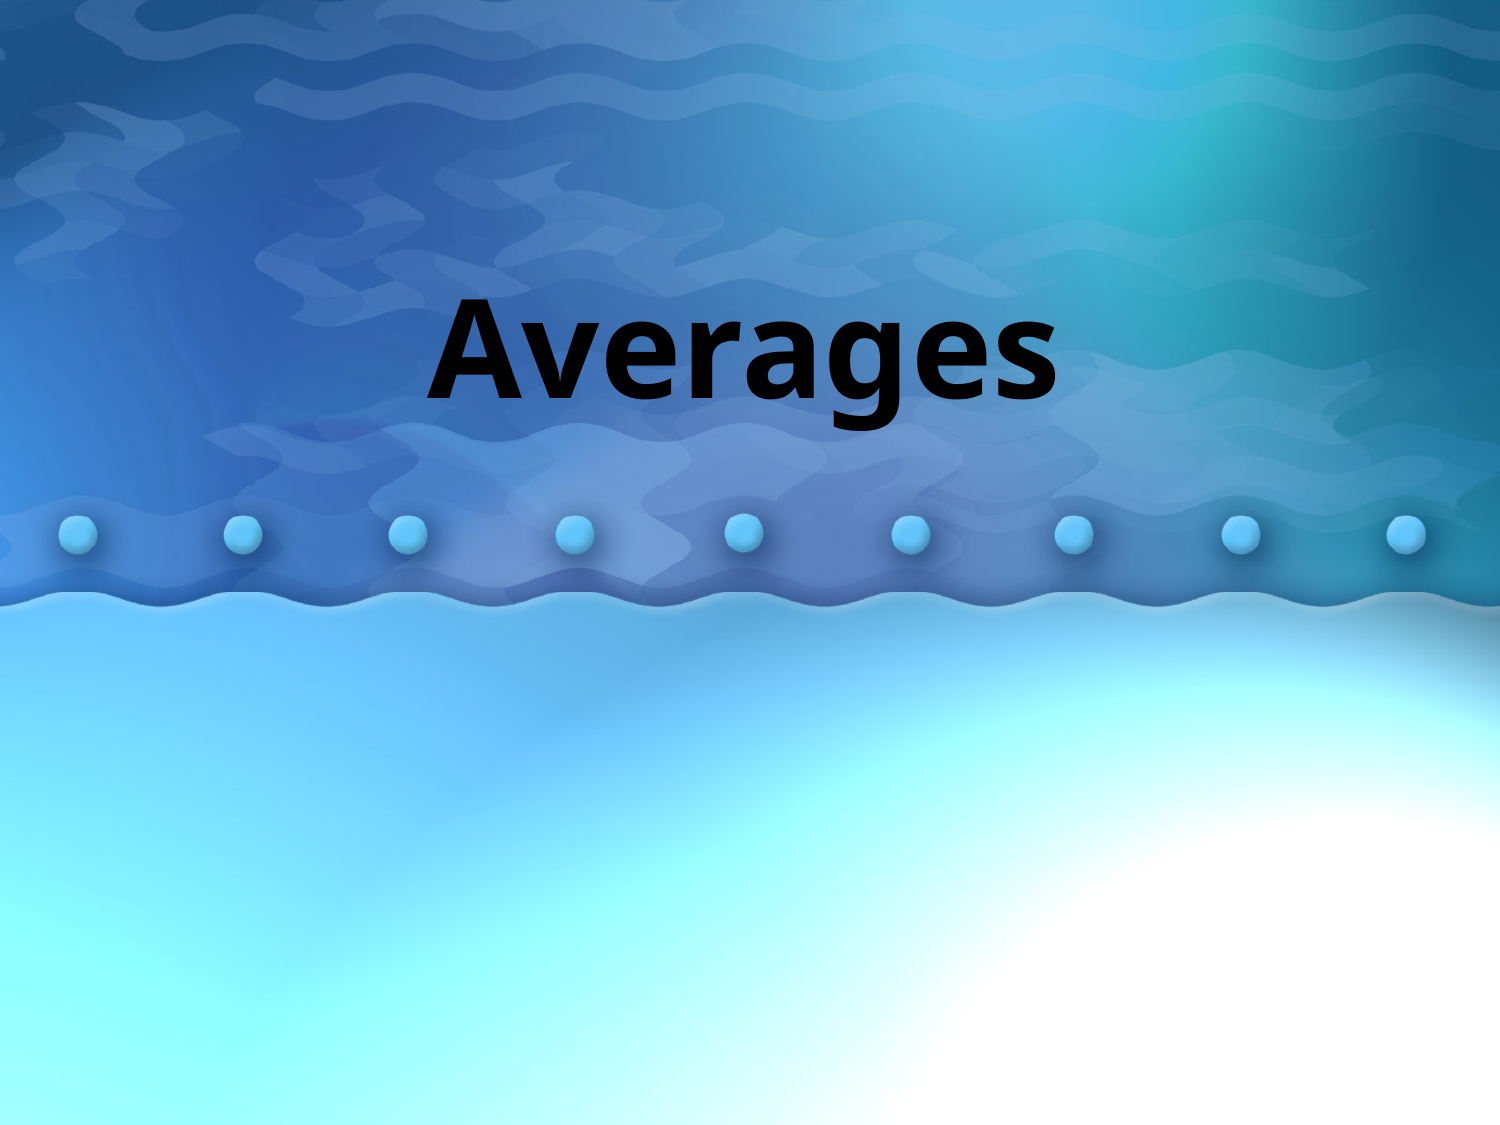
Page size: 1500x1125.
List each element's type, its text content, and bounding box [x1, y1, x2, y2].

picture [0, 0, 1500, 1125]
title Averages [0, 231, 1494, 457]
